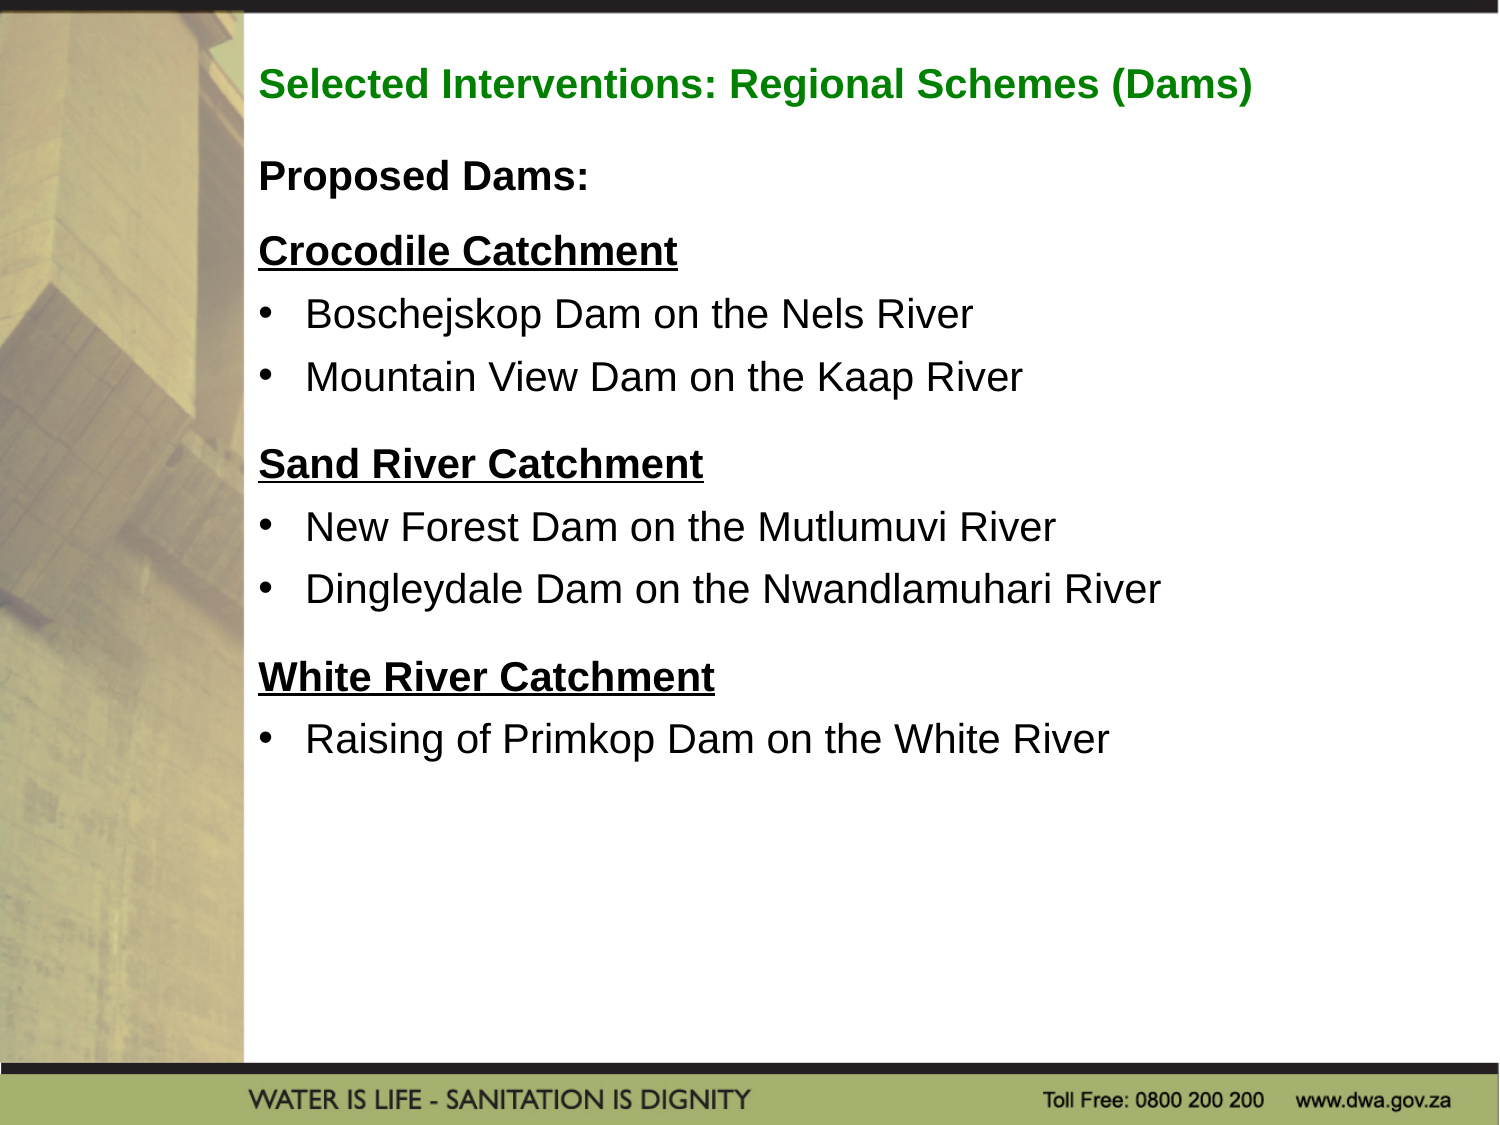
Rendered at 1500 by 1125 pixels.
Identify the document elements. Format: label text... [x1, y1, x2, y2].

picture [0, 0, 1500, 1125]
text_box Selected Interventions: Regional Schemes (Dams) Proposed Dams: Crocodile Catchment Boschejskop Dam on the Nels River Mountain View Dam on the Kaap River Sand River Catchment New Forest Dam on the Mutlumuvi River Dingleydale Dam on the Nwandlamuhari River White River Catchment Raising of Primkop Dam on the White River [243, 44, 1369, 1035]
